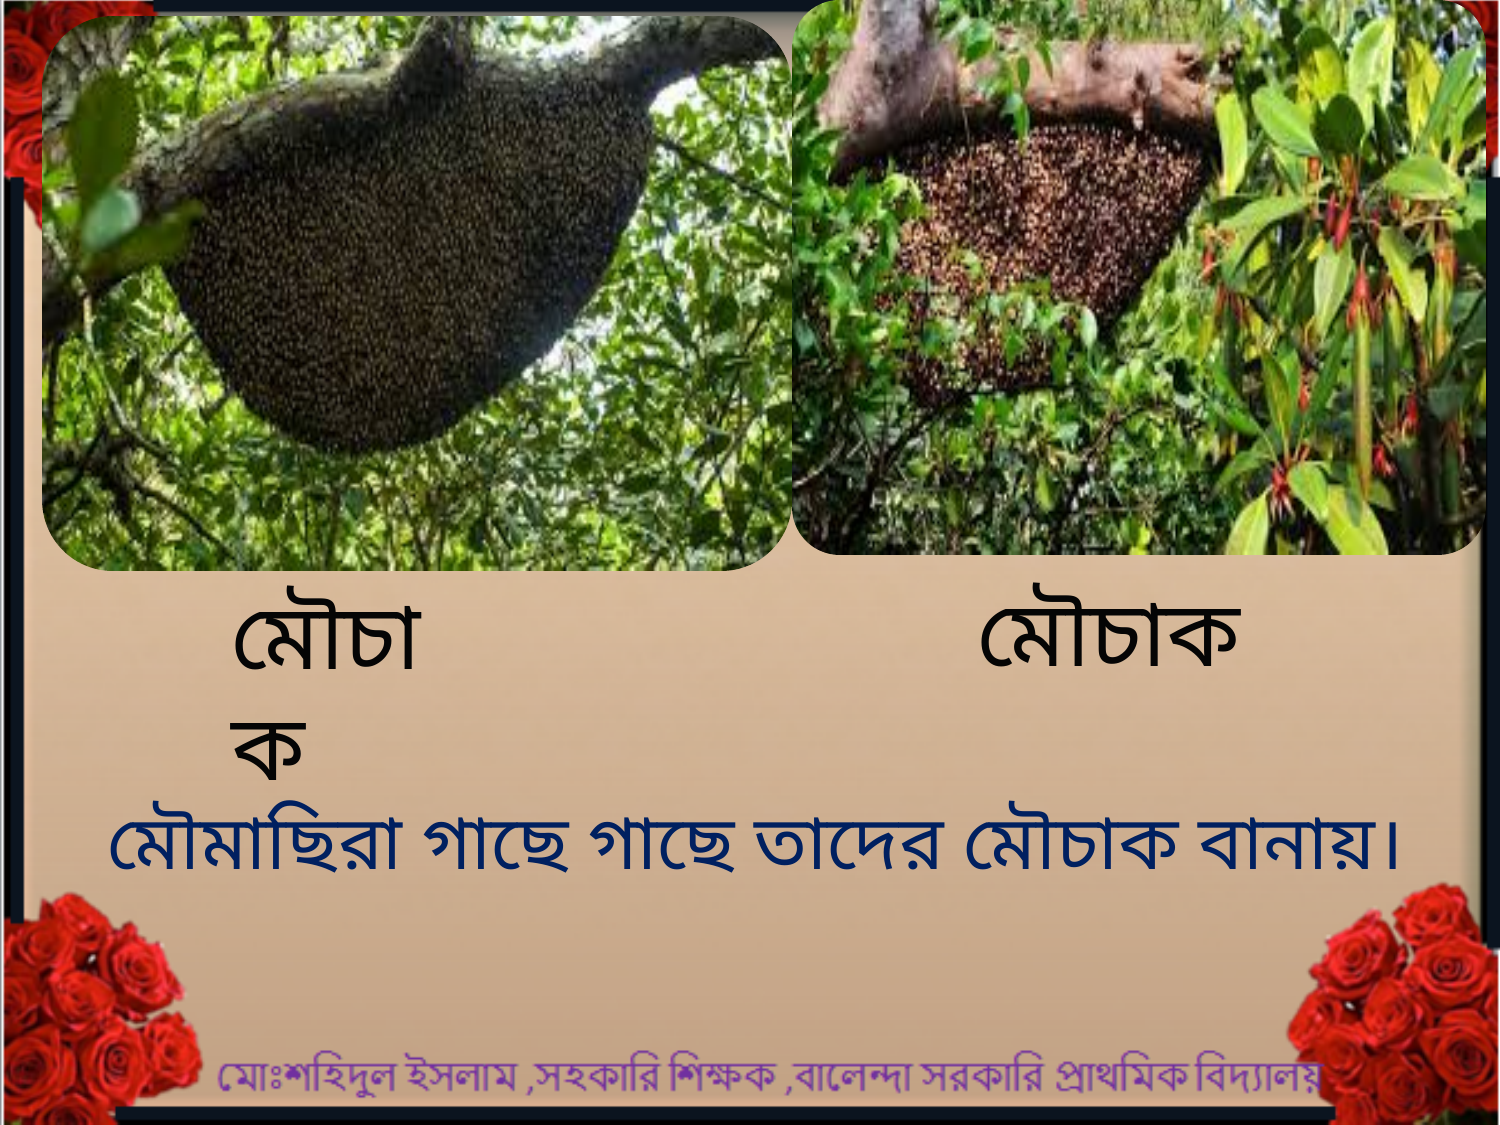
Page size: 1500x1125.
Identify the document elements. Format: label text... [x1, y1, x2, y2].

picture [791, 0, 1487, 556]
text_box মৌচাক [216, 582, 493, 806]
text_box মৌচাক [962, 567, 1284, 693]
picture [0, 0, 1500, 1125]
picture [41, 15, 793, 572]
text_box মৌমাছিরা গাছে গাছে তাদের মৌচাক বানায়। [92, 787, 1480, 893]
